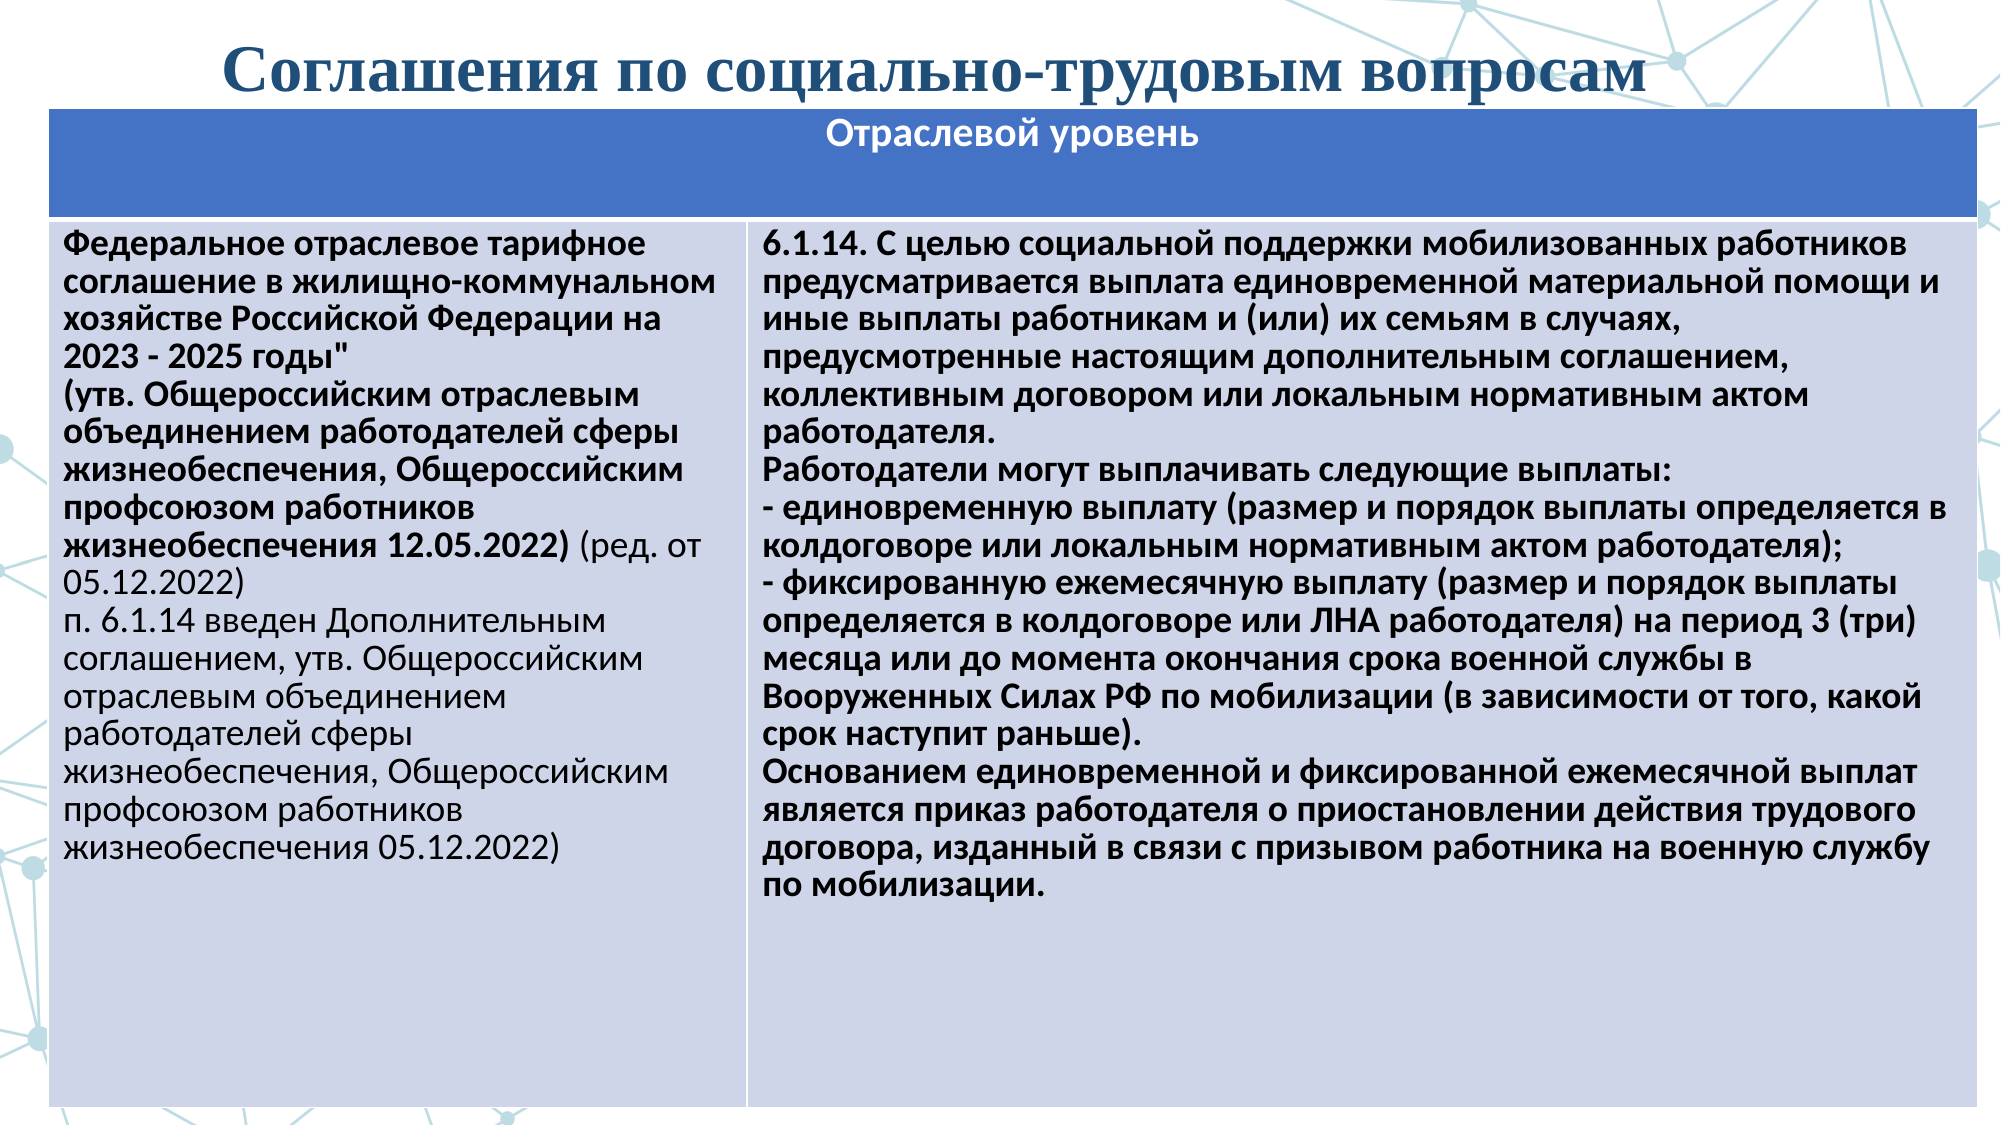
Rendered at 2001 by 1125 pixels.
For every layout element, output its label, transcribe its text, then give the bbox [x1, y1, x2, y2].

table_header Отраслевой уровень [49, 109, 1977, 217]
text_box Соглашения по социально-трудовым вопросам [206, 17, 1880, 113]
picture [0, 0, 2001, 1125]
table_cell 6.1.14. С целью социальной поддержки мобилизованных работников предусматривается выплата единовременной материальной помощи и иные выплаты работникам и (или) их семьям в случаях, предусмотренные настоящим дополнительным соглашением, коллективным договором или локальным нормативным актом работодателя. Работодатели могут выплачивать следующие выплаты: - единовременную выплату (размер и порядок выплаты определяется в колдоговоре или локальным нормативным актом работодателя); - фиксированную ежемесячную выплату (размер и порядок выплаты определяется в колдоговоре или ЛНА работодателя) на период 3 (три) месяца или до момента окончания срока военной службы в Вооруженных Силах РФ по мобилизации (в зависимости от того, какой срок наступит раньше). Основанием единовременной и фиксированной ежемесячной выплат является приказ работодателя о приостановлении действия трудового договора, изданный в связи с призывом работника на военную службу по мобилизации. [748, 222, 1977, 1107]
table_cell Федеральное отраслевое тарифное соглашение в жилищно-коммунальном хозяйстве Российской Федерации на 2023 - 2025 годы" (утв. Общероссийским отраслевым объединением работодателей сферы жизнеобеспечения, Общероссийским профсоюзом работников жизнеобеспечения 12.05.2022) (ред. от 05.12.2022) п. 6.1.14 введен Дополнительным соглашением, утв. Общероссийским отраслевым объединением работодателей сферы жизнеобеспечения, Общероссийским профсоюзом работников жизнеобеспечения 05.12.2022) [49, 222, 746, 1107]
